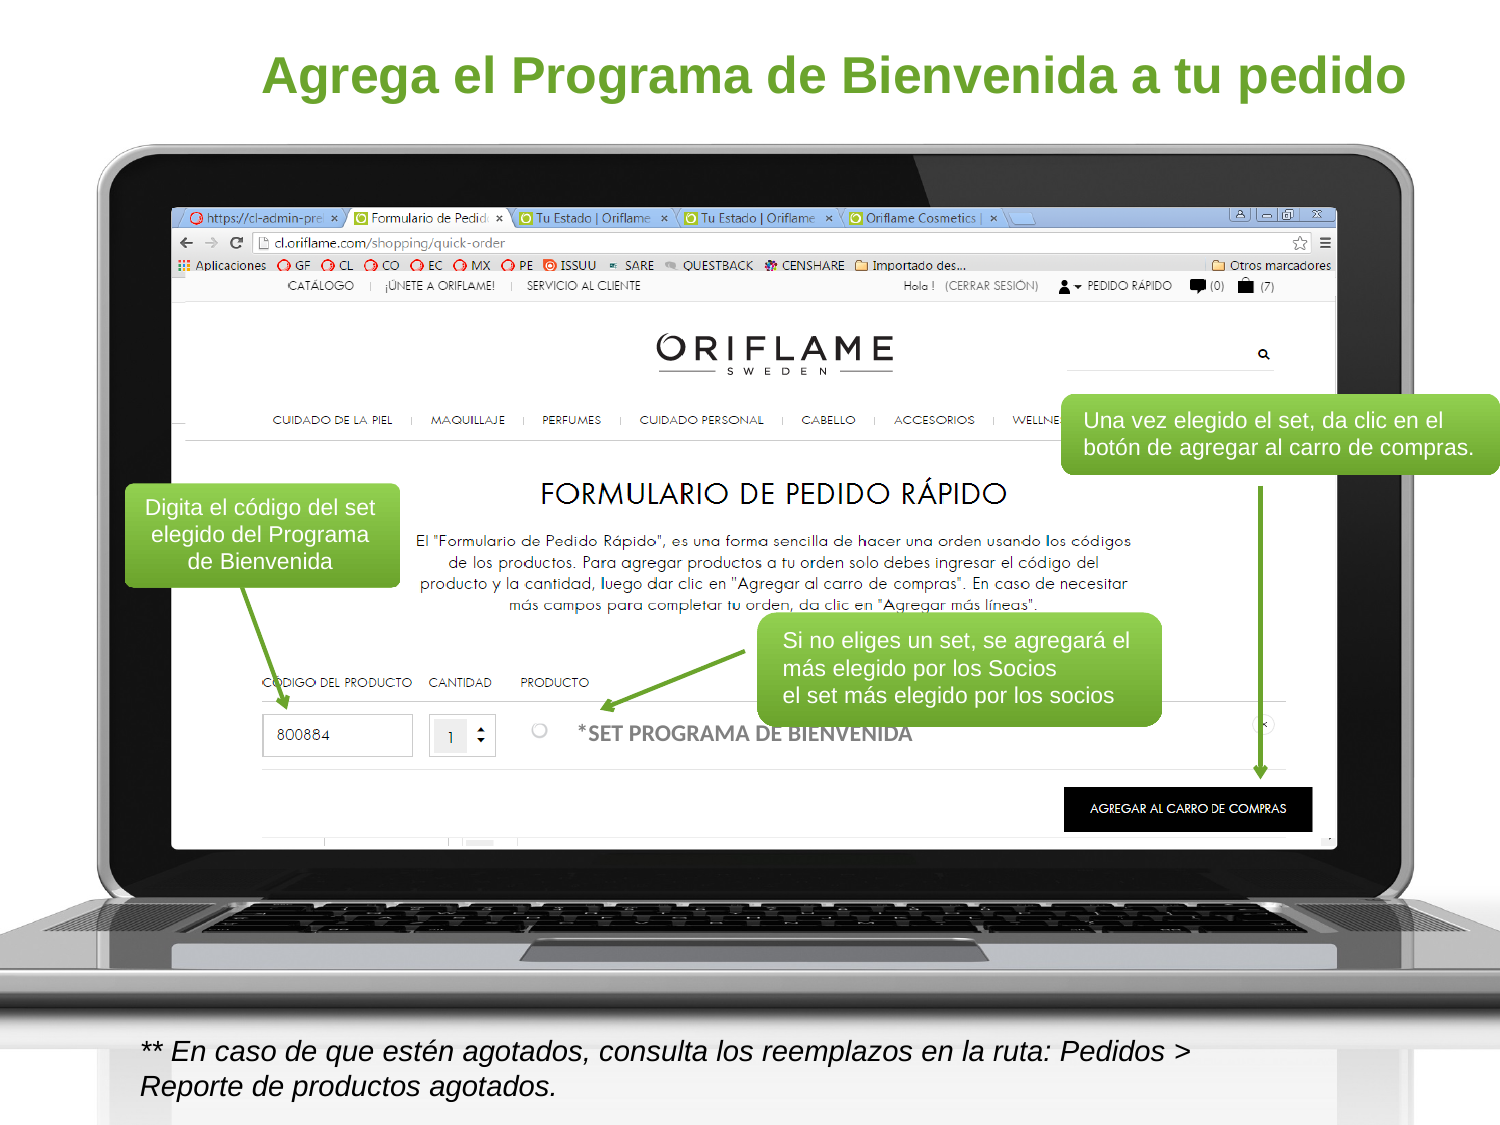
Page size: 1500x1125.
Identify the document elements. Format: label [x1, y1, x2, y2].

text_box [237, 574, 288, 710]
text_box [599, 650, 746, 710]
picture [0, 0, 1500, 1125]
text_box [185, 270, 1336, 838]
